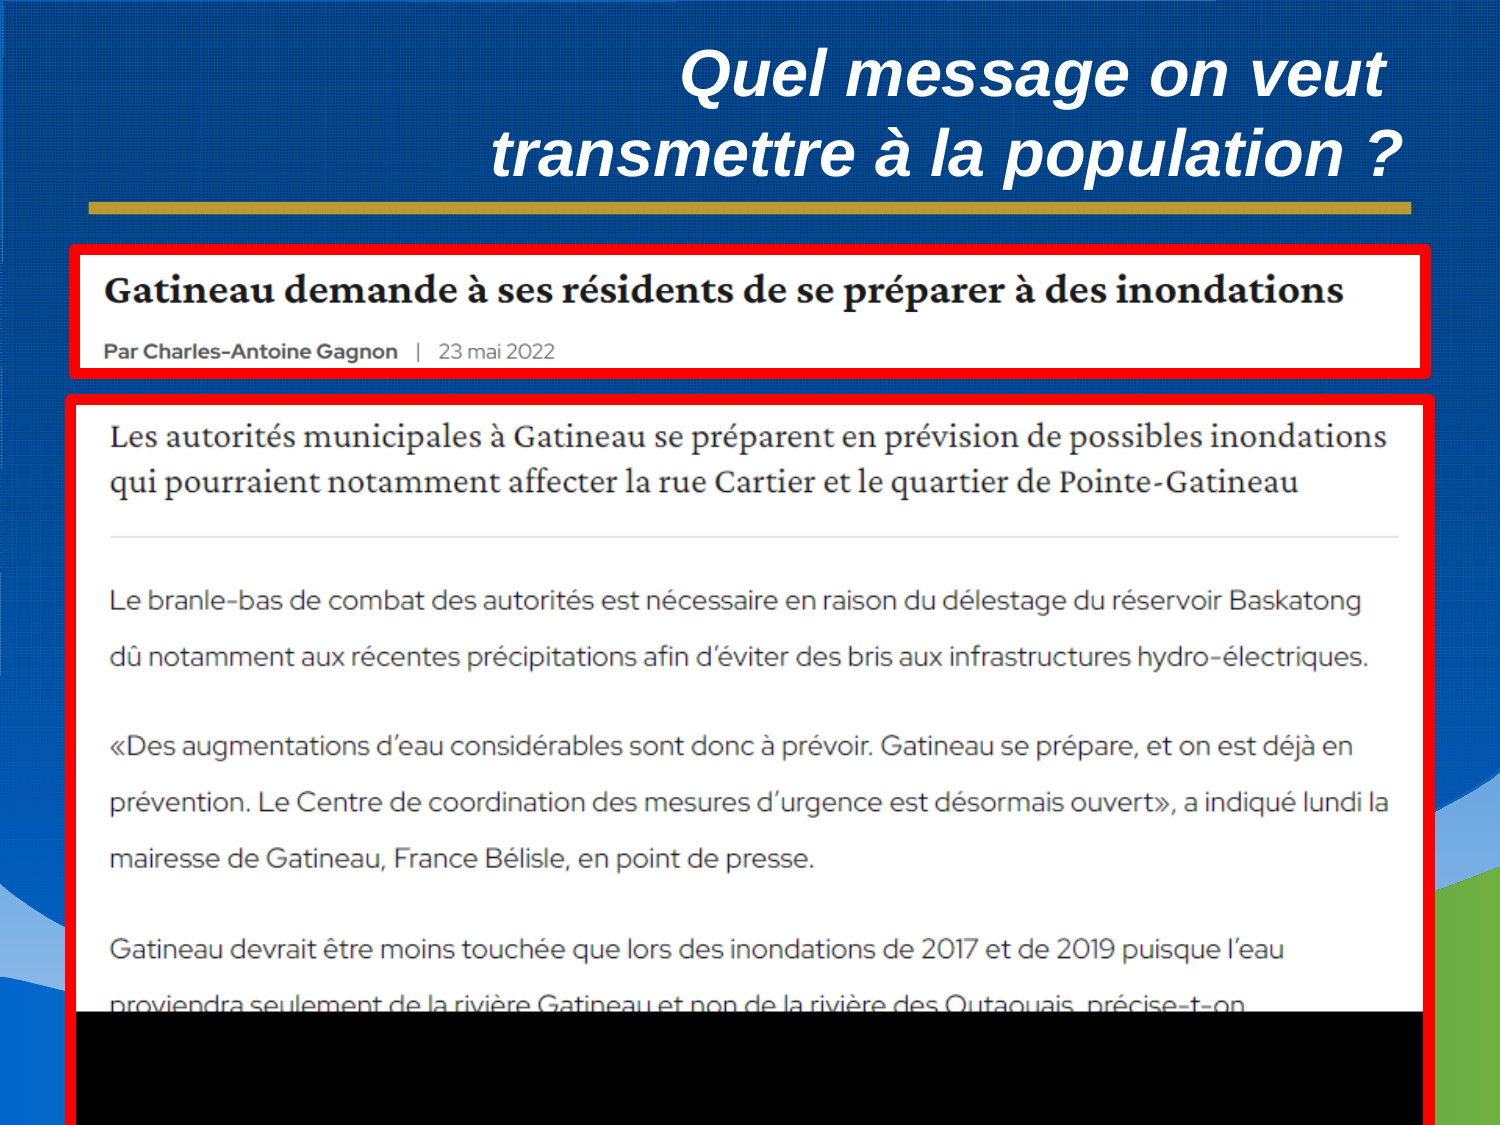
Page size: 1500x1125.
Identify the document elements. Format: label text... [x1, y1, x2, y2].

picture [76, 405, 1424, 1125]
picture [79, 255, 1421, 369]
text_box Quel message on veut transmettre à la population ? [69, 22, 1420, 166]
